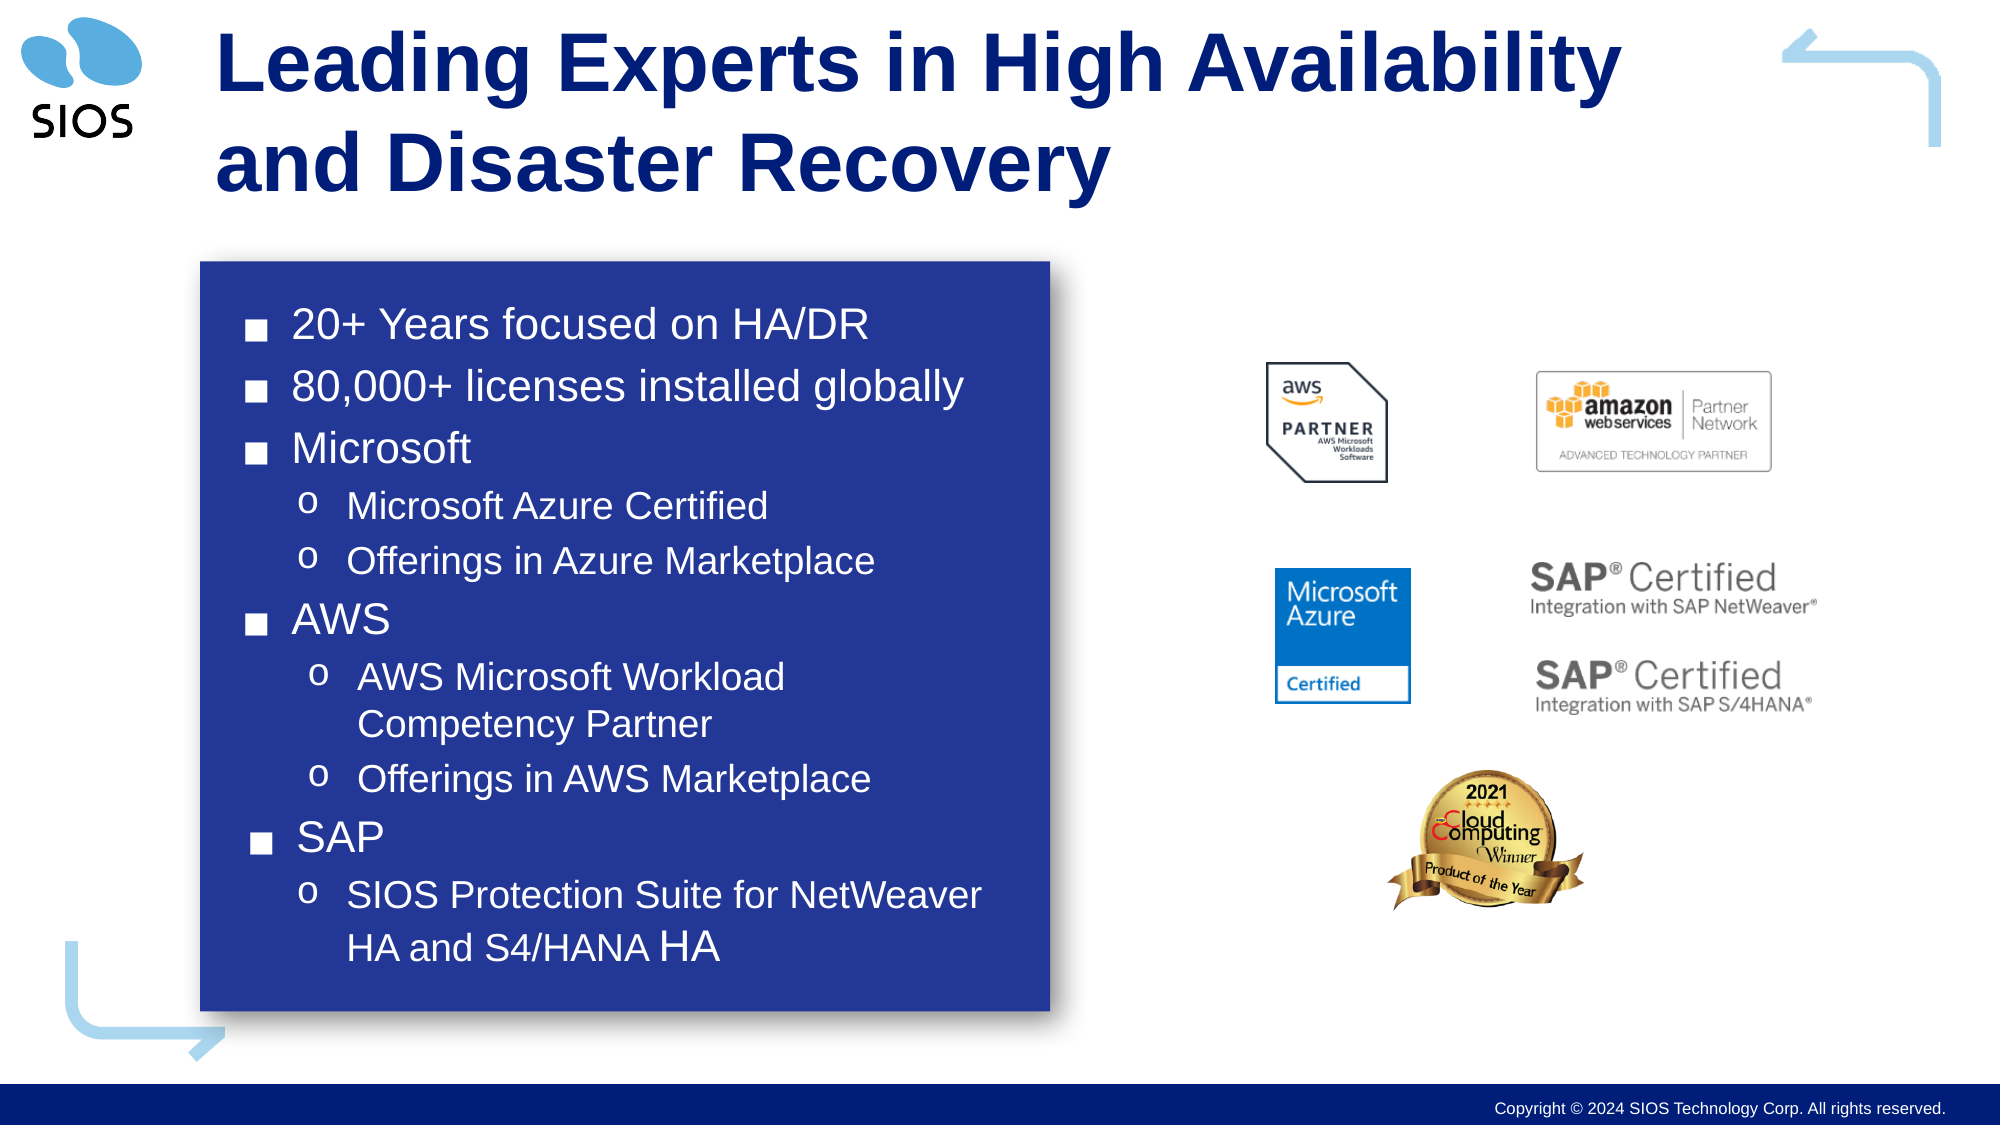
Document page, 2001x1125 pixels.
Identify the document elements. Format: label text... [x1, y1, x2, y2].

picture [1535, 370, 1773, 474]
picture [1531, 562, 1817, 617]
picture [1386, 770, 1585, 911]
text_box [200, 261, 1051, 1012]
picture [1275, 568, 1411, 704]
text_box 20+ Years focused on HA/DR 80,000+ licenses installed globally Microsoft Microsoft Azure Certified Offerings in Azure Marketplace AWS AWS Microsoft Workload Competency Partner Offerings in AWS Marketplace SAP SIOS Protection Suite for NetWeaver HA and S4/HANA HA [208, 295, 984, 970]
title Leading Experts in High Availability and Disaster Recovery [200, 45, 1725, 171]
picture [1266, 362, 1388, 484]
picture [1536, 660, 1812, 716]
picture [21, 17, 142, 138]
